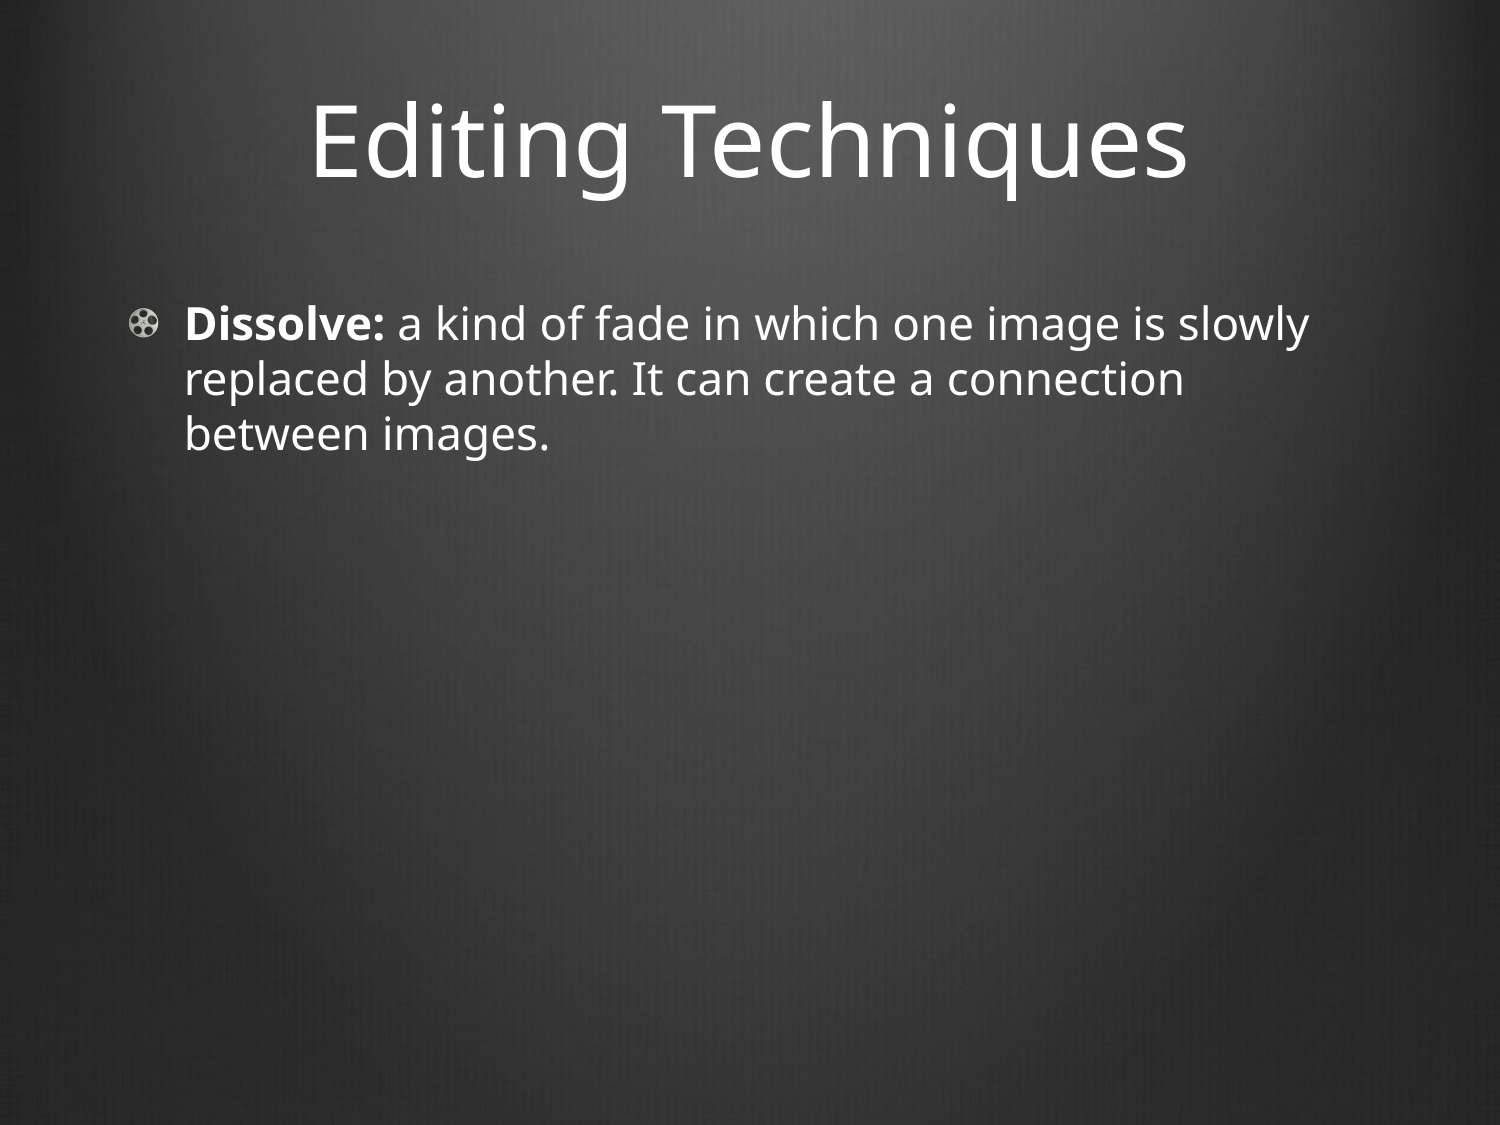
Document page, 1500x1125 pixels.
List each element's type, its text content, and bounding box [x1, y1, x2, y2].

list Dissolve: a kind of fade in which one image is slowly replaced by another. It can create a connection between images. [112, 287, 1388, 519]
title Editing Techniques [112, 19, 1388, 255]
picture [127, 306, 160, 339]
